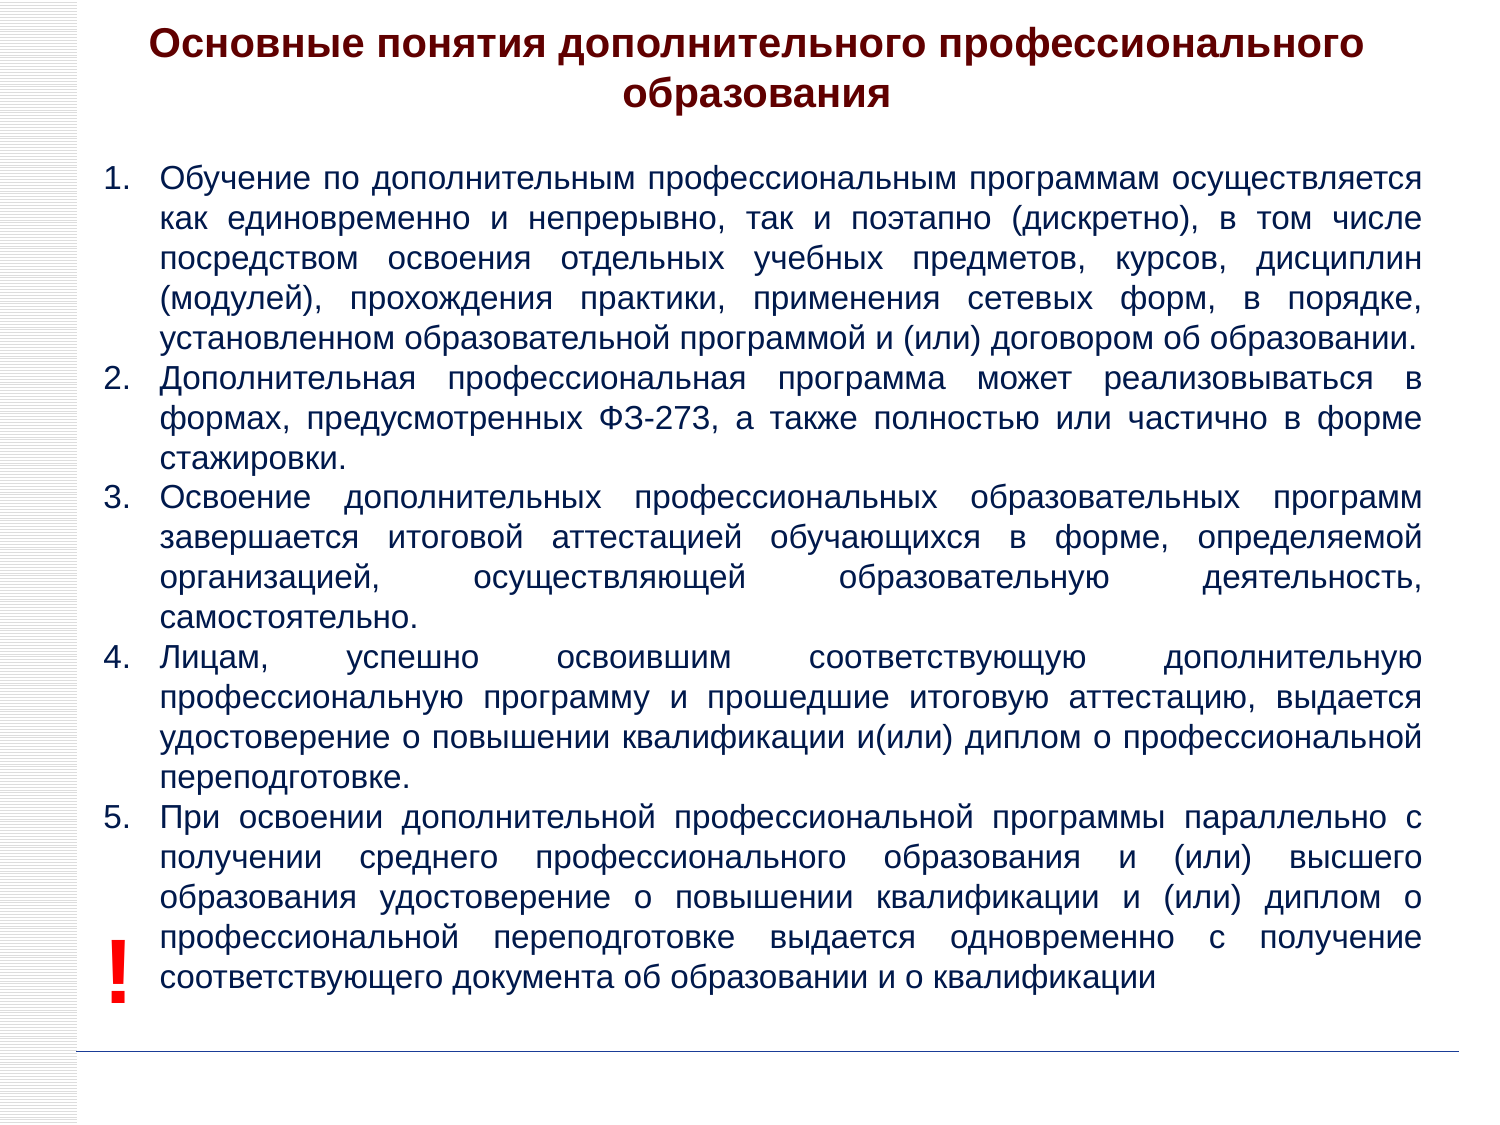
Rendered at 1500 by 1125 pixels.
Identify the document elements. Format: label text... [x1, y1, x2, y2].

text_box ! [88, 905, 148, 1030]
title Основные понятия дополнительного профессионального образования [74, 19, 1439, 112]
text_box Обучение по дополнительным профессиональным программам осуществляется как единовременно и непрерывно, так и поэтапно (дискретно), в том числе посредством освоения отдельных учебных предметов, курсов, дисциплин (модулей), прохождения практики, применения сетевых форм, в порядке, установленном образовательной программой и (или) договором об образовании. Дополнительная профессиональная программа может реализовываться в формах, предусмотренных ФЗ-273, а также полностью или частично в форме стажировки. Освоение дополнительных профессиональных образовательных программ завершается итоговой аттестацией обучающихся в форме, определяемой организацией, осуществляющей образовательную деятельность, самостоятельно. Лицам, успешно освоившим соответствующую дополнительную профессиональную программу и прошедшие итоговую аттестацию, выдается удостоверение о повышении квалификации и(или) диплом о профессиональной переподготовке. При освоении дополнительной профессиональной программы параллельно с получении среднего профессионального образования и (или) высшего образования удостоверение о повышении квалификации и (или) диплом о профессиональной переподготовке выдается одновременно с получение соответствующего документа об образовании и о квалификации [88, 148, 1439, 1003]
